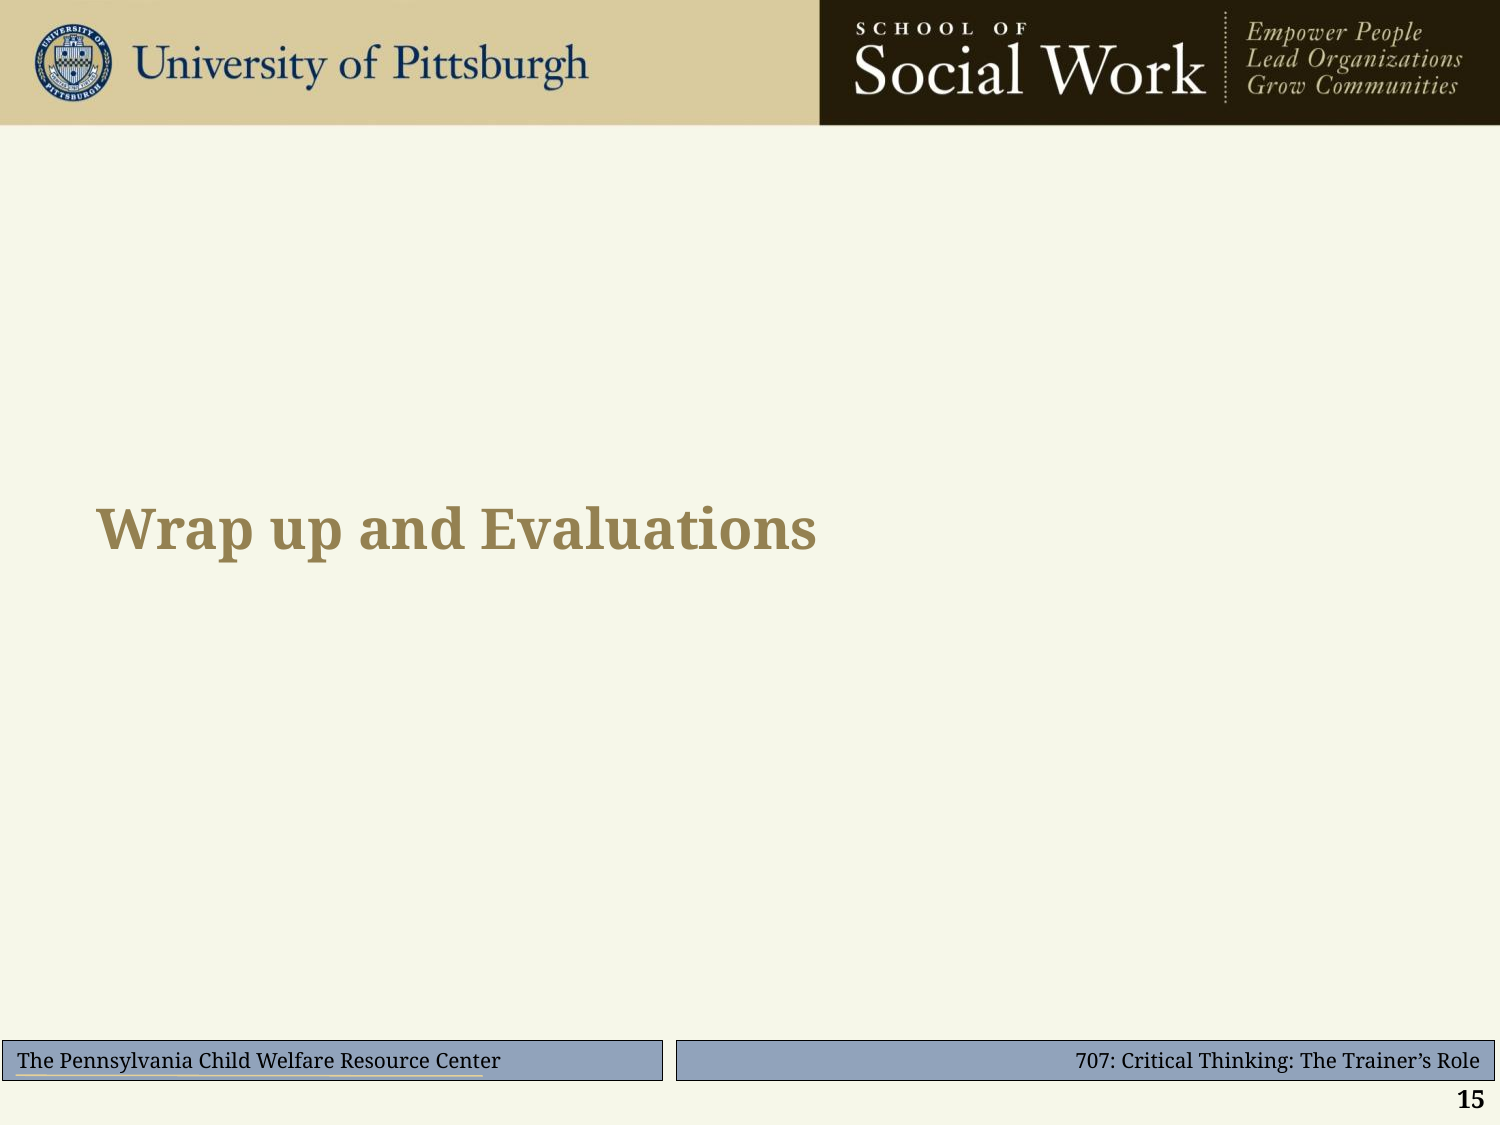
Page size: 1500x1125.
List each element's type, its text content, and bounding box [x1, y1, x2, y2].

slide_number 15 [1332, 1085, 1500, 1117]
title Wrap up and Evaluations [81, 441, 1432, 614]
picture [0, 0, 1500, 1125]
